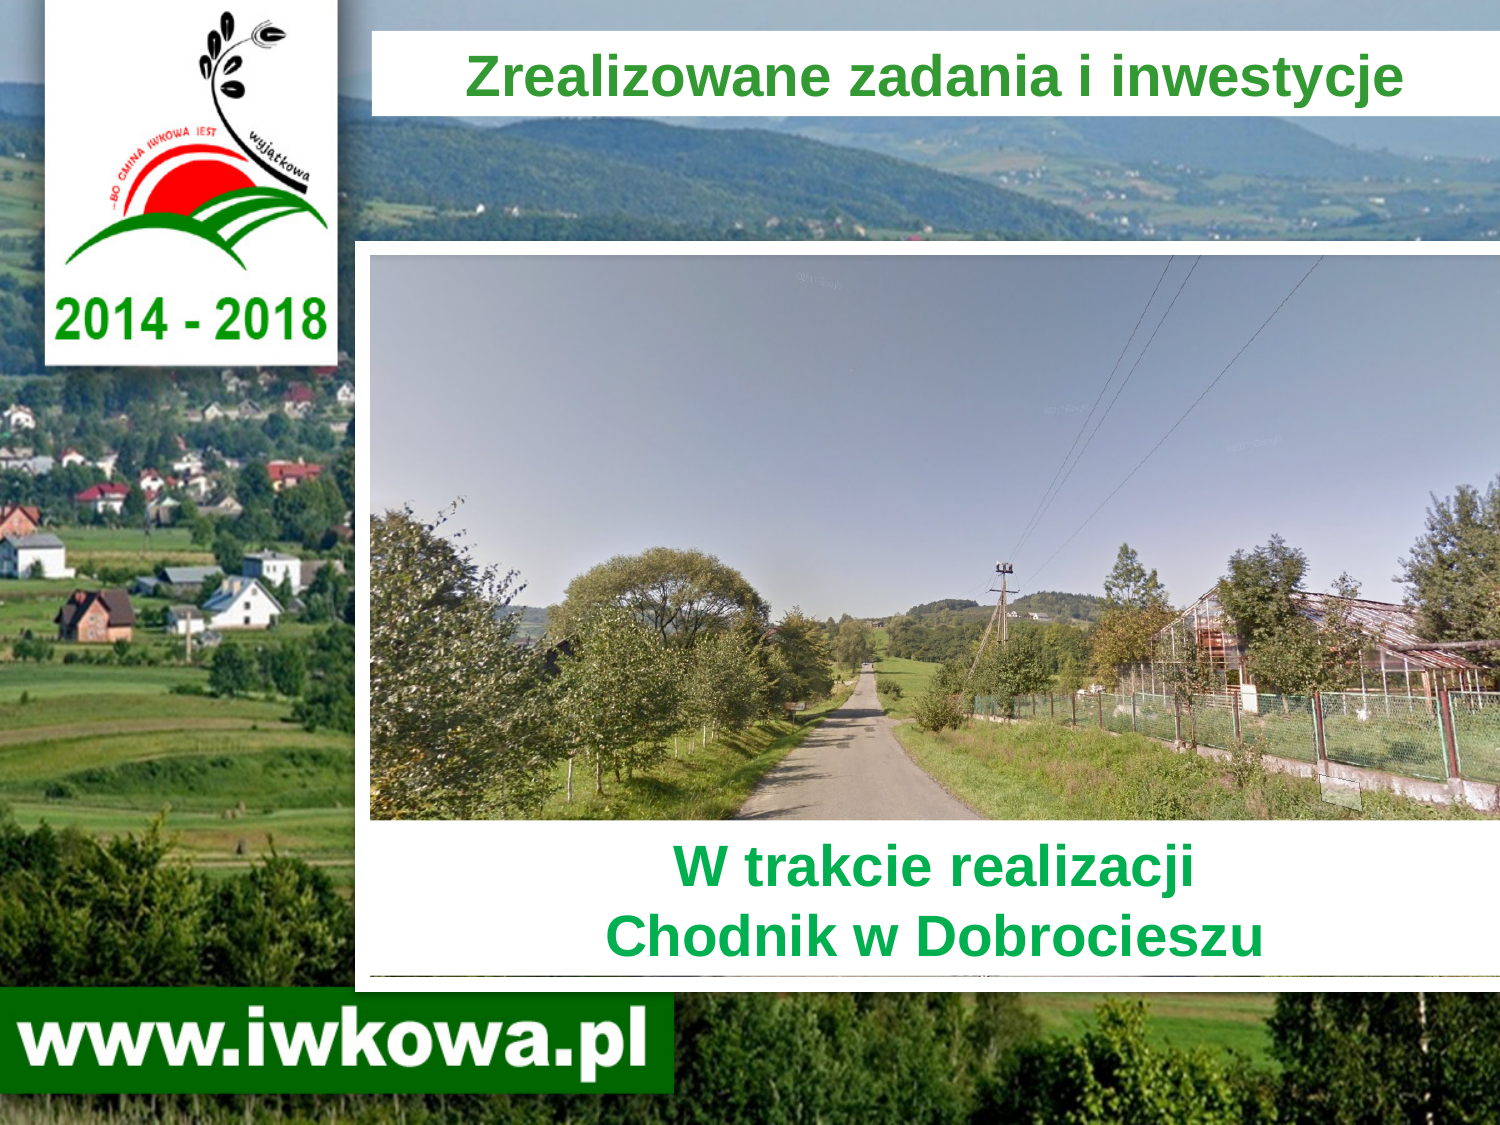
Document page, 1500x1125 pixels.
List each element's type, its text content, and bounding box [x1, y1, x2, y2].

picture [0, 0, 1500, 1125]
text_box Zrealizowane zadania i inwestycje [371, 30, 1500, 117]
picture [369, 255, 1500, 978]
